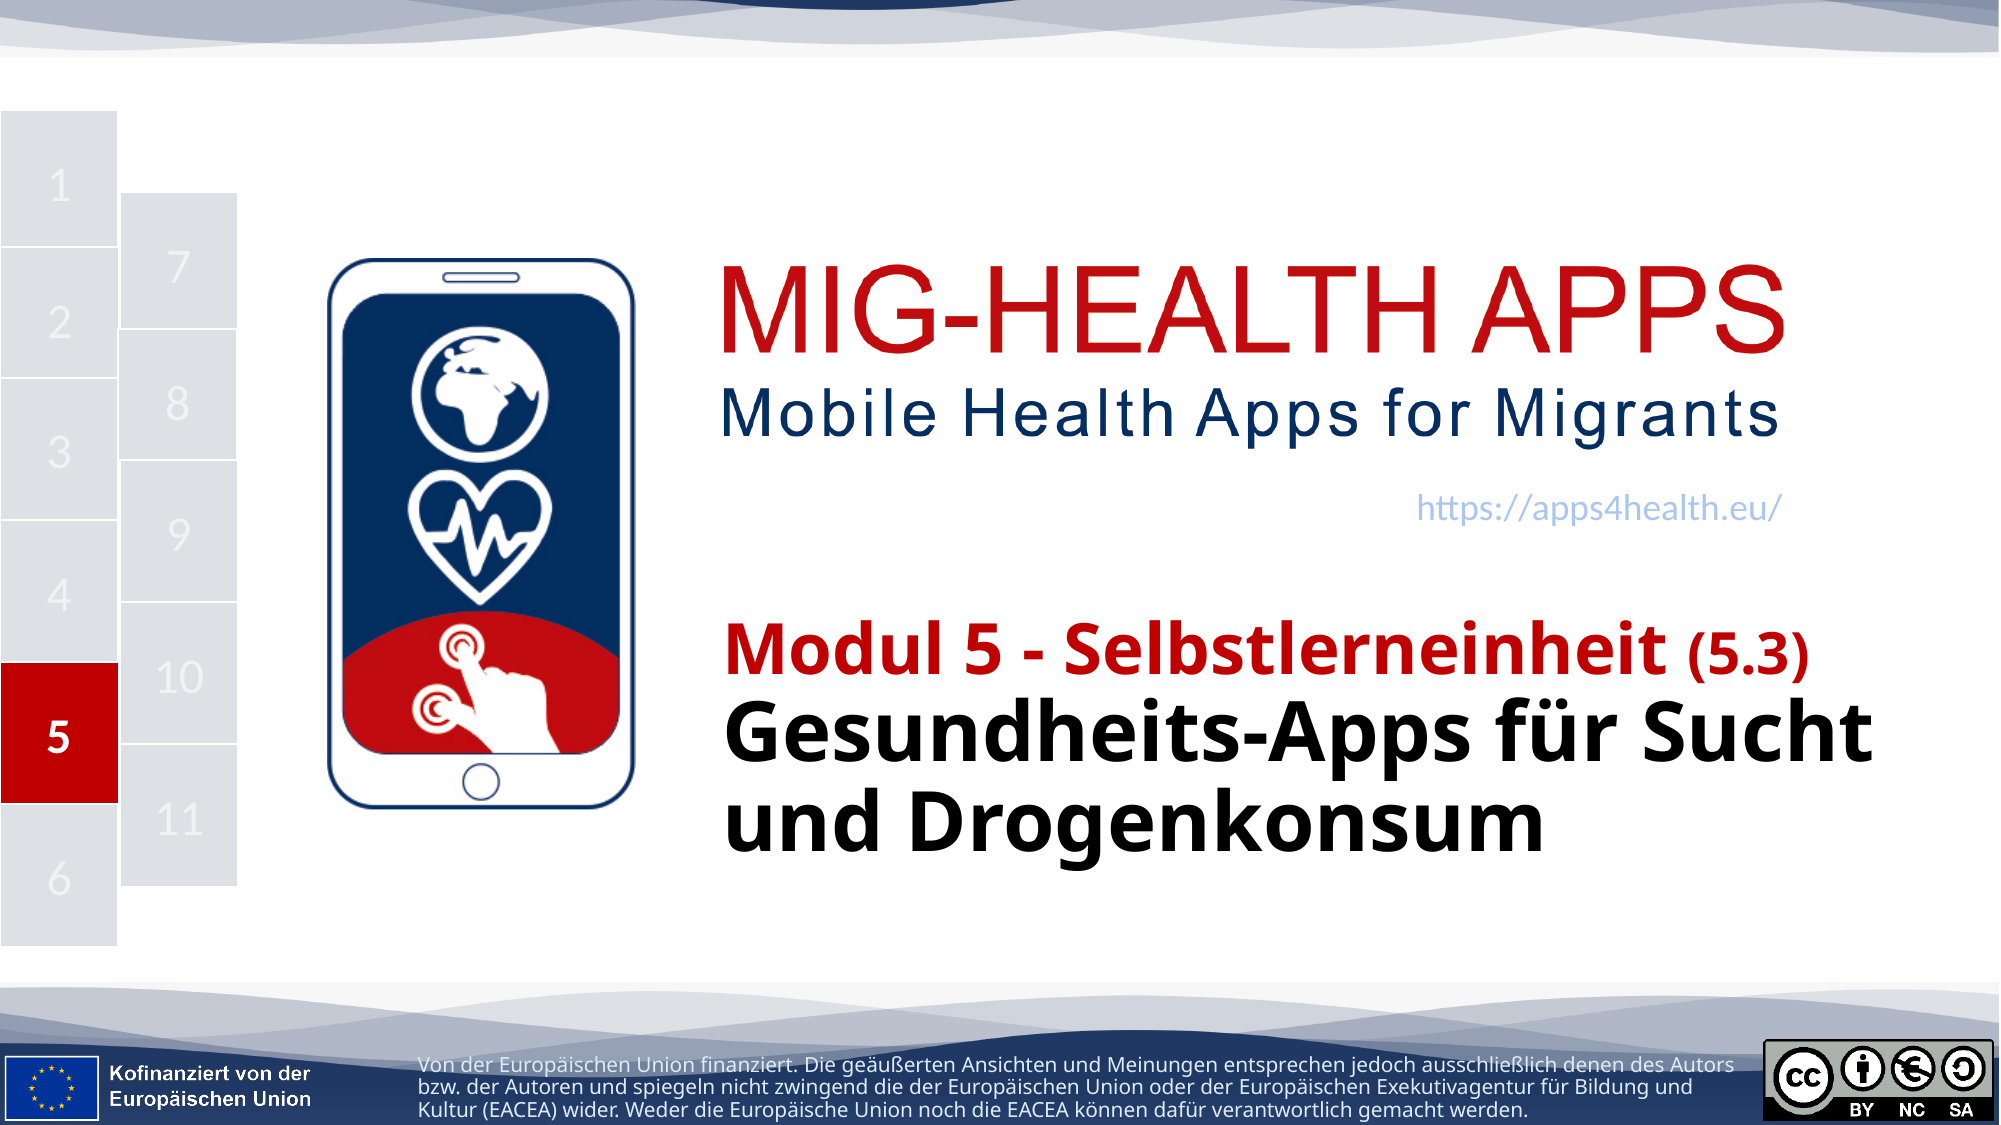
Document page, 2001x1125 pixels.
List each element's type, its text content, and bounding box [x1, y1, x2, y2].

text_box 10 [119, 601, 239, 743]
text_box 1 [0, 109, 119, 246]
text_box 2 [0, 246, 119, 377]
picture [706, 186, 1784, 528]
text_box Modul 5 - Selbstlerneinheit (5.3) Gesundheits-Apps für Sucht und Drogenkonsum [707, 576, 1906, 908]
text_box 6 [0, 803, 120, 948]
picture [0, 982, 1999, 1125]
text_box 7 [119, 191, 239, 336]
text_box 4 [0, 519, 119, 661]
text_box 11 [119, 743, 239, 888]
text_box 9 [118, 459, 239, 603]
picture [0, 0, 1999, 57]
text_box https://apps4health.eu/ [797, 475, 1798, 536]
picture [327, 258, 636, 811]
text_box 3 [0, 377, 118, 519]
text_box 8 [117, 328, 238, 473]
text_box 5 [0, 661, 119, 803]
